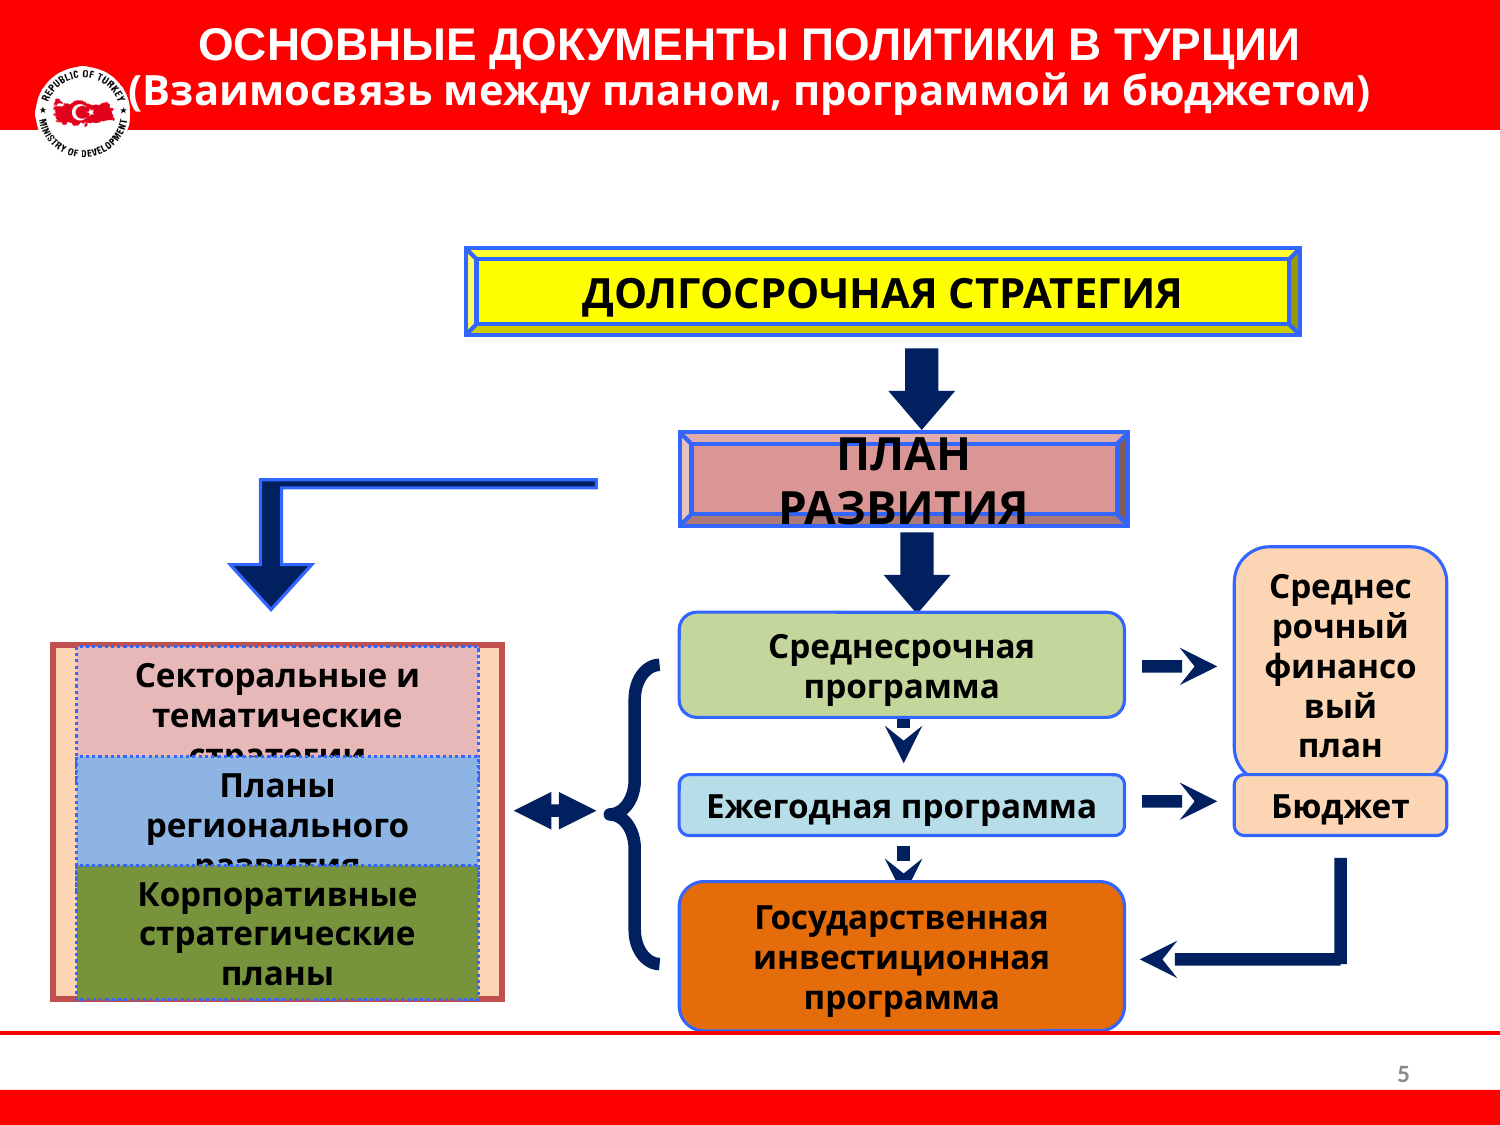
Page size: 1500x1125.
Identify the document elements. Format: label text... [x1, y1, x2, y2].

text_box [1204, 660, 1218, 673]
text_box [609, 664, 660, 965]
picture [35, 66, 130, 160]
text_box Бюджет [1234, 774, 1447, 836]
table_cell [466, 249, 477, 334]
table_cell [680, 433, 692, 525]
text_box [897, 750, 910, 764]
text_box [1139, 953, 1153, 966]
table_cell 6.261 [682, 433, 1126, 444]
text_box [887, 534, 948, 612]
text_box [0, 1089, 1500, 1125]
table_cell 5.072 [468, 249, 1298, 259]
text_box [891, 349, 952, 428]
text_box Среднесрочная программа [679, 612, 1125, 718]
table_cell 9 602 [467, 325, 1298, 335]
text_box Ежегодная программа [679, 774, 1125, 836]
text_box ПЛАН РАЗВИТИЯ [679, 432, 1129, 526]
text_box [230, 479, 597, 610]
text_box Государственная инвестиционная программа [679, 881, 1125, 1031]
text_box [1204, 795, 1218, 808]
text_box ДОЛГОСРОЧНАЯ СТРАТЕГИЯ [465, 248, 1301, 336]
text_box Среднесрочный финансовый план [1234, 546, 1447, 774]
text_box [52, 644, 503, 1000]
text_box [513, 804, 597, 817]
text_box ОСНОВНЫЕ ДОКУМЕНТЫ ПОЛИТИКИ В ТУРЦИИ (Взаимосвязь между планом, программой и бюджетом) [0, 0, 1500, 130]
slide_number 5 [1074, 1042, 1425, 1103]
table_cell Samsun-19 Mayıs (YHGP)(4) [682, 515, 1126, 525]
